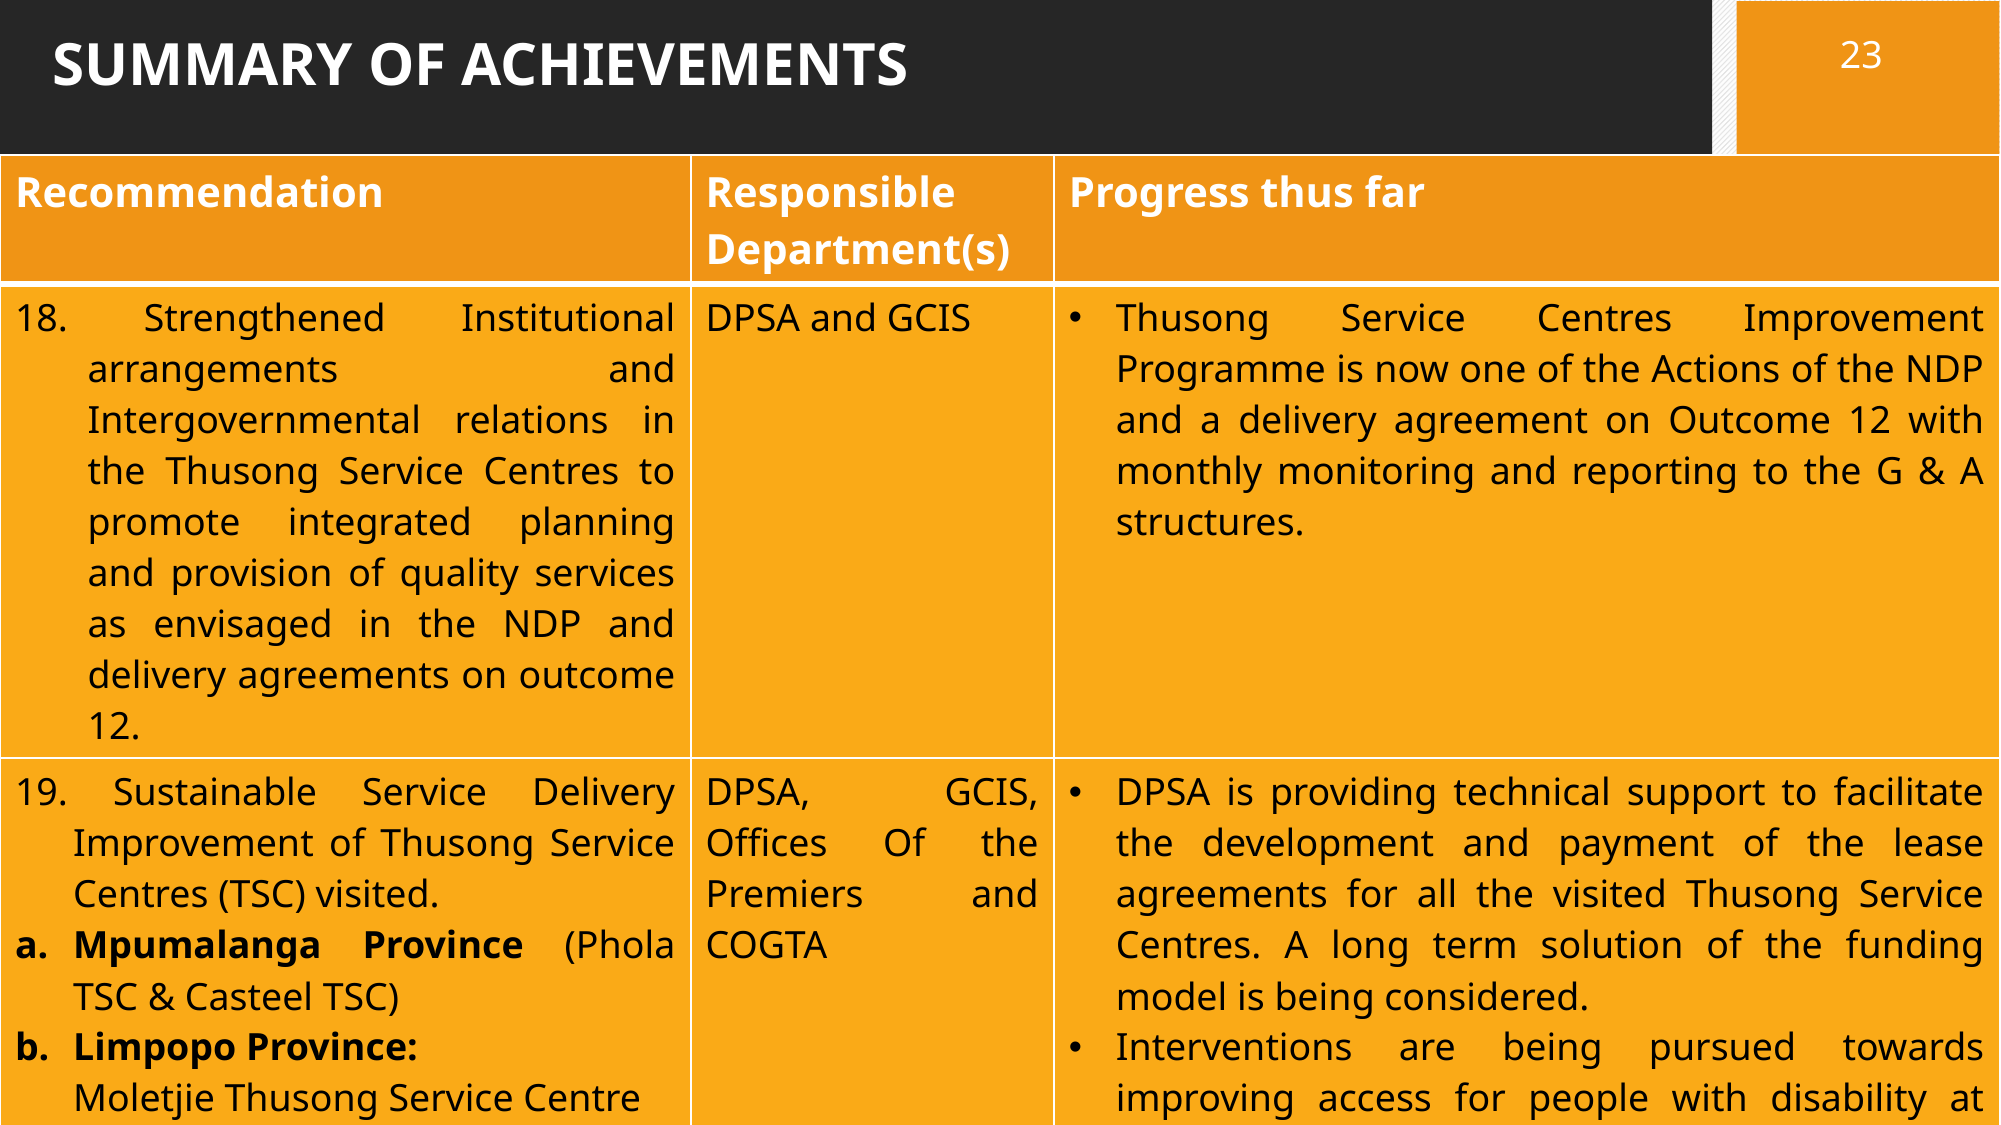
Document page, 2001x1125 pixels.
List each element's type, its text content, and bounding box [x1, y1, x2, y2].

table_cell 18. Strengthened Institutional arrangements and Intergovernmental relations in the Thusong Service Centres to promote integrated planning and provision of quality services as envisaged in the NDP and delivery agreements on outcome 12. [1, 287, 690, 757]
table_cell DPSA, GCIS, Offices Of the Premiers and COGTA [692, 759, 1053, 1125]
table_cell DPSA and GCIS [692, 287, 1053, 757]
title SUMMARY OF ACHIEVEMENTS [37, 27, 1692, 138]
table_cell Thusong Service Centres Improvement Programme is now one of the Actions of the NDP and a delivery agreement on Outcome 12 with monthly monitoring and reporting to the G & A structures. [1055, 287, 1999, 757]
table_header Progress thus far [1055, 156, 1999, 281]
table_cell DPSA is providing technical support to facilitate the development and payment of the lease agreements for all the visited Thusong Service Centres. A long term solution of the funding model is being considered. Interventions are being pursued towards improving access for people with disability at Casteel TSC IGR being strengthened [1055, 759, 1999, 1125]
table_header Responsible Department(s) [692, 156, 1053, 281]
table_header Recommendation [1, 156, 690, 281]
table_cell 19. Sustainable Service Delivery Improvement of Thusong Service Centres (TSC) visited. Mpumalanga Province (Phola TSC & Casteel TSC) Limpopo Province: Moletjie Thusong Service Centre [1, 759, 690, 1125]
slide_number 23 [1824, 23, 1975, 138]
